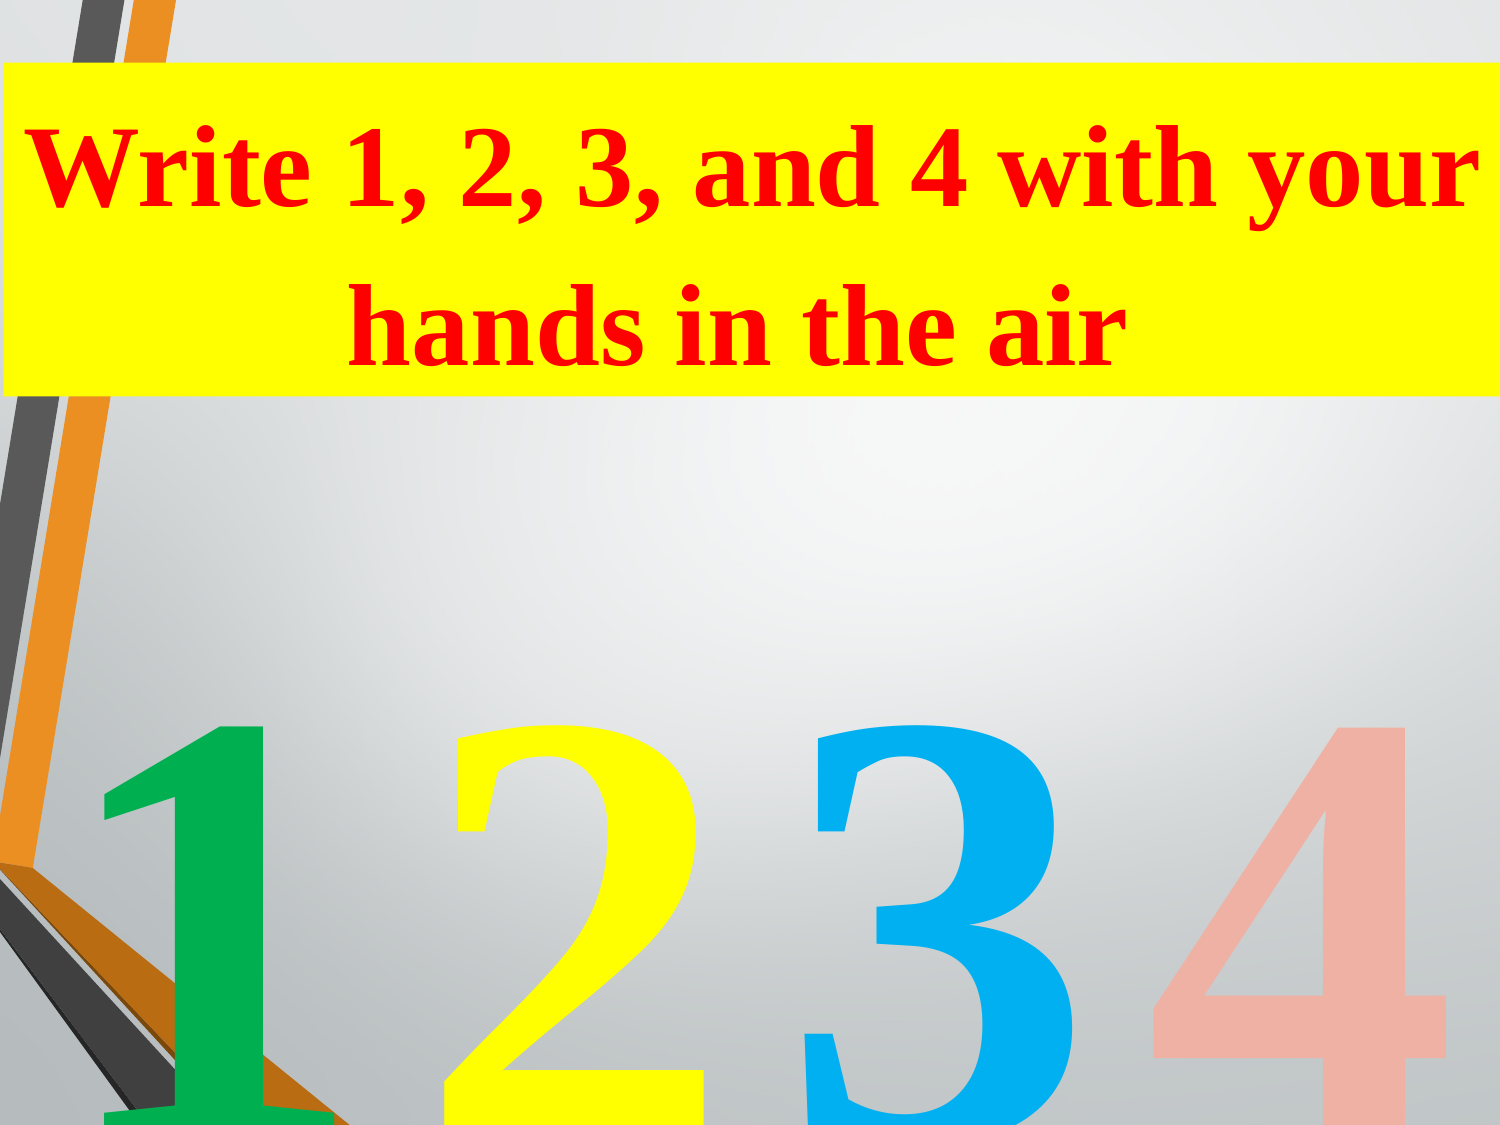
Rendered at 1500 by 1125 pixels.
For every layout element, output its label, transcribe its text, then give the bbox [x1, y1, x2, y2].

text_box 1 [24, 401, 388, 1125]
text_box 3 [752, 401, 1116, 1125]
text_box 2 [388, 401, 752, 1125]
text_box 4 [1116, 401, 1488, 1125]
text_box Write 1, 2, 3, and 4 with your hands in the air [3, 62, 1500, 397]
